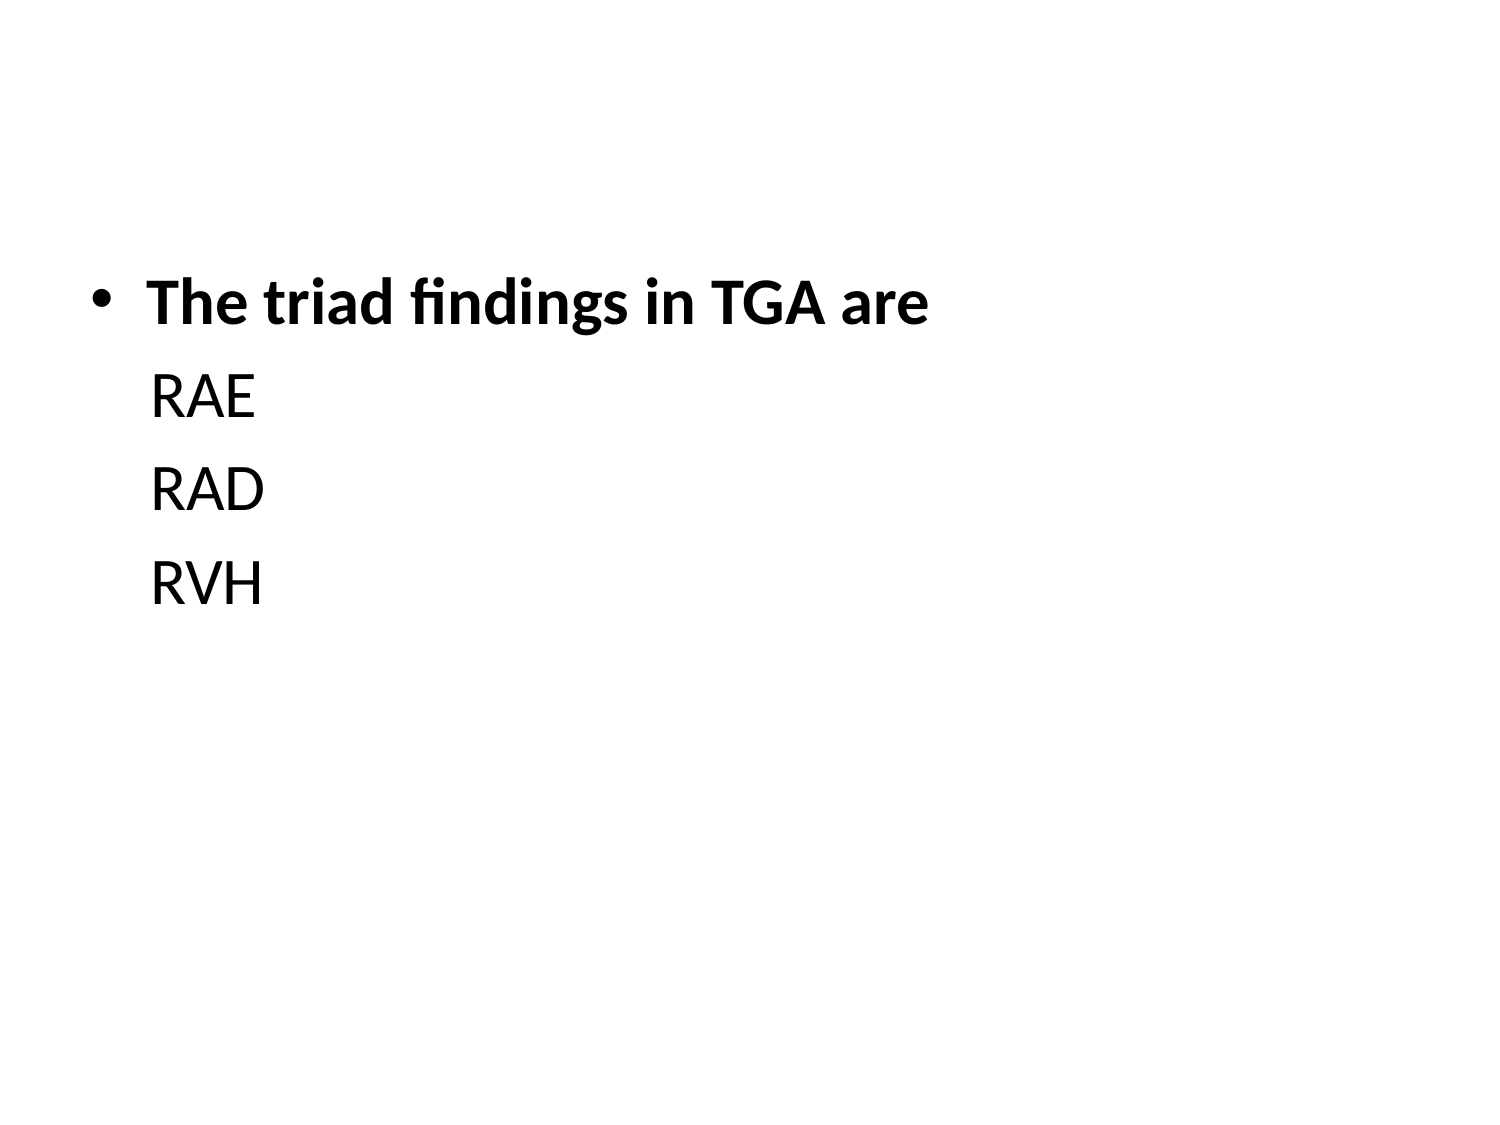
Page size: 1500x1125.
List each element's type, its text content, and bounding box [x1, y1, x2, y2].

list The triad findings in TGA are RAE RAD RVH [75, 249, 1425, 993]
